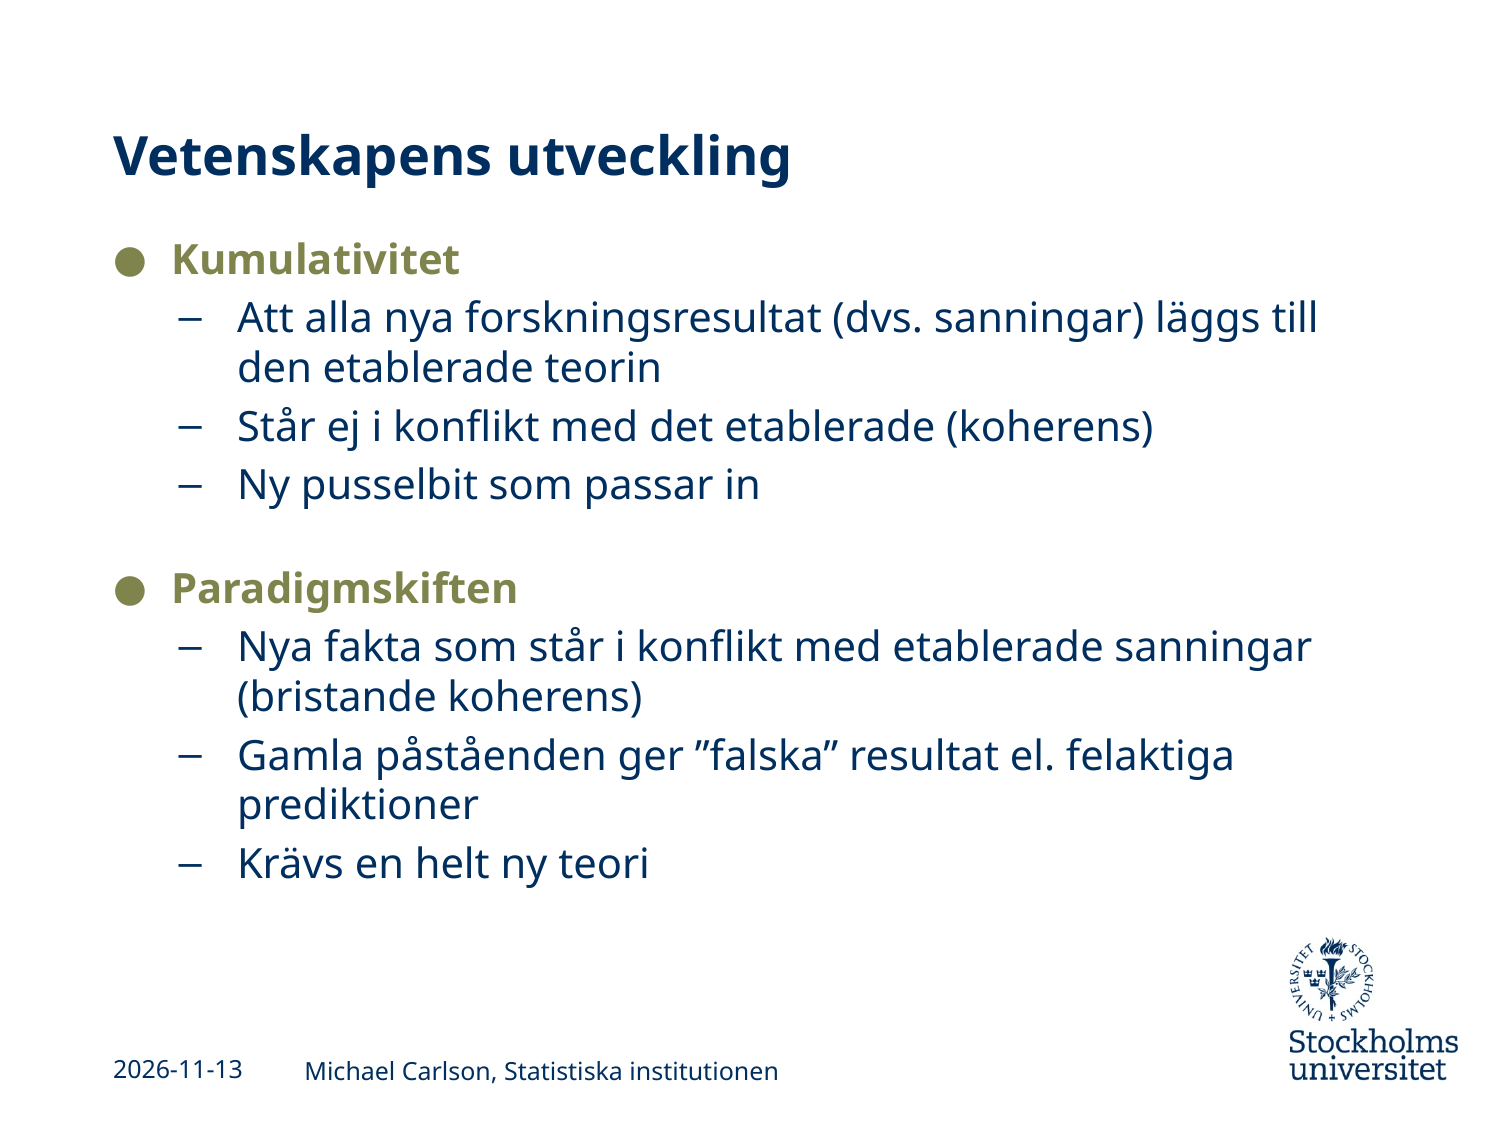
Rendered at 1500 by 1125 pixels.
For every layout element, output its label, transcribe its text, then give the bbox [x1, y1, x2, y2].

list Kumulativitet Att alla nya forskningsresultat (dvs. sanningar) läggs till den etablerade teorin Står ej i konflikt med det etablerade (koherens) Ny pusselbit som passar in Paradigmskiften Nya fakta som står i konflikt med etablerade sanningar (bristande koherens) Gamla påståenden ger ”falska” resultat el. felaktiga prediktioner Krävs en helt ny teori [98, 214, 1402, 923]
footer Michael Carlson, Statistiska institutionen [289, 1047, 1027, 1094]
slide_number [98, 1047, 283, 1094]
picture [1288, 937, 1458, 1088]
title Vetenskapens utveckling [98, 63, 1402, 195]
